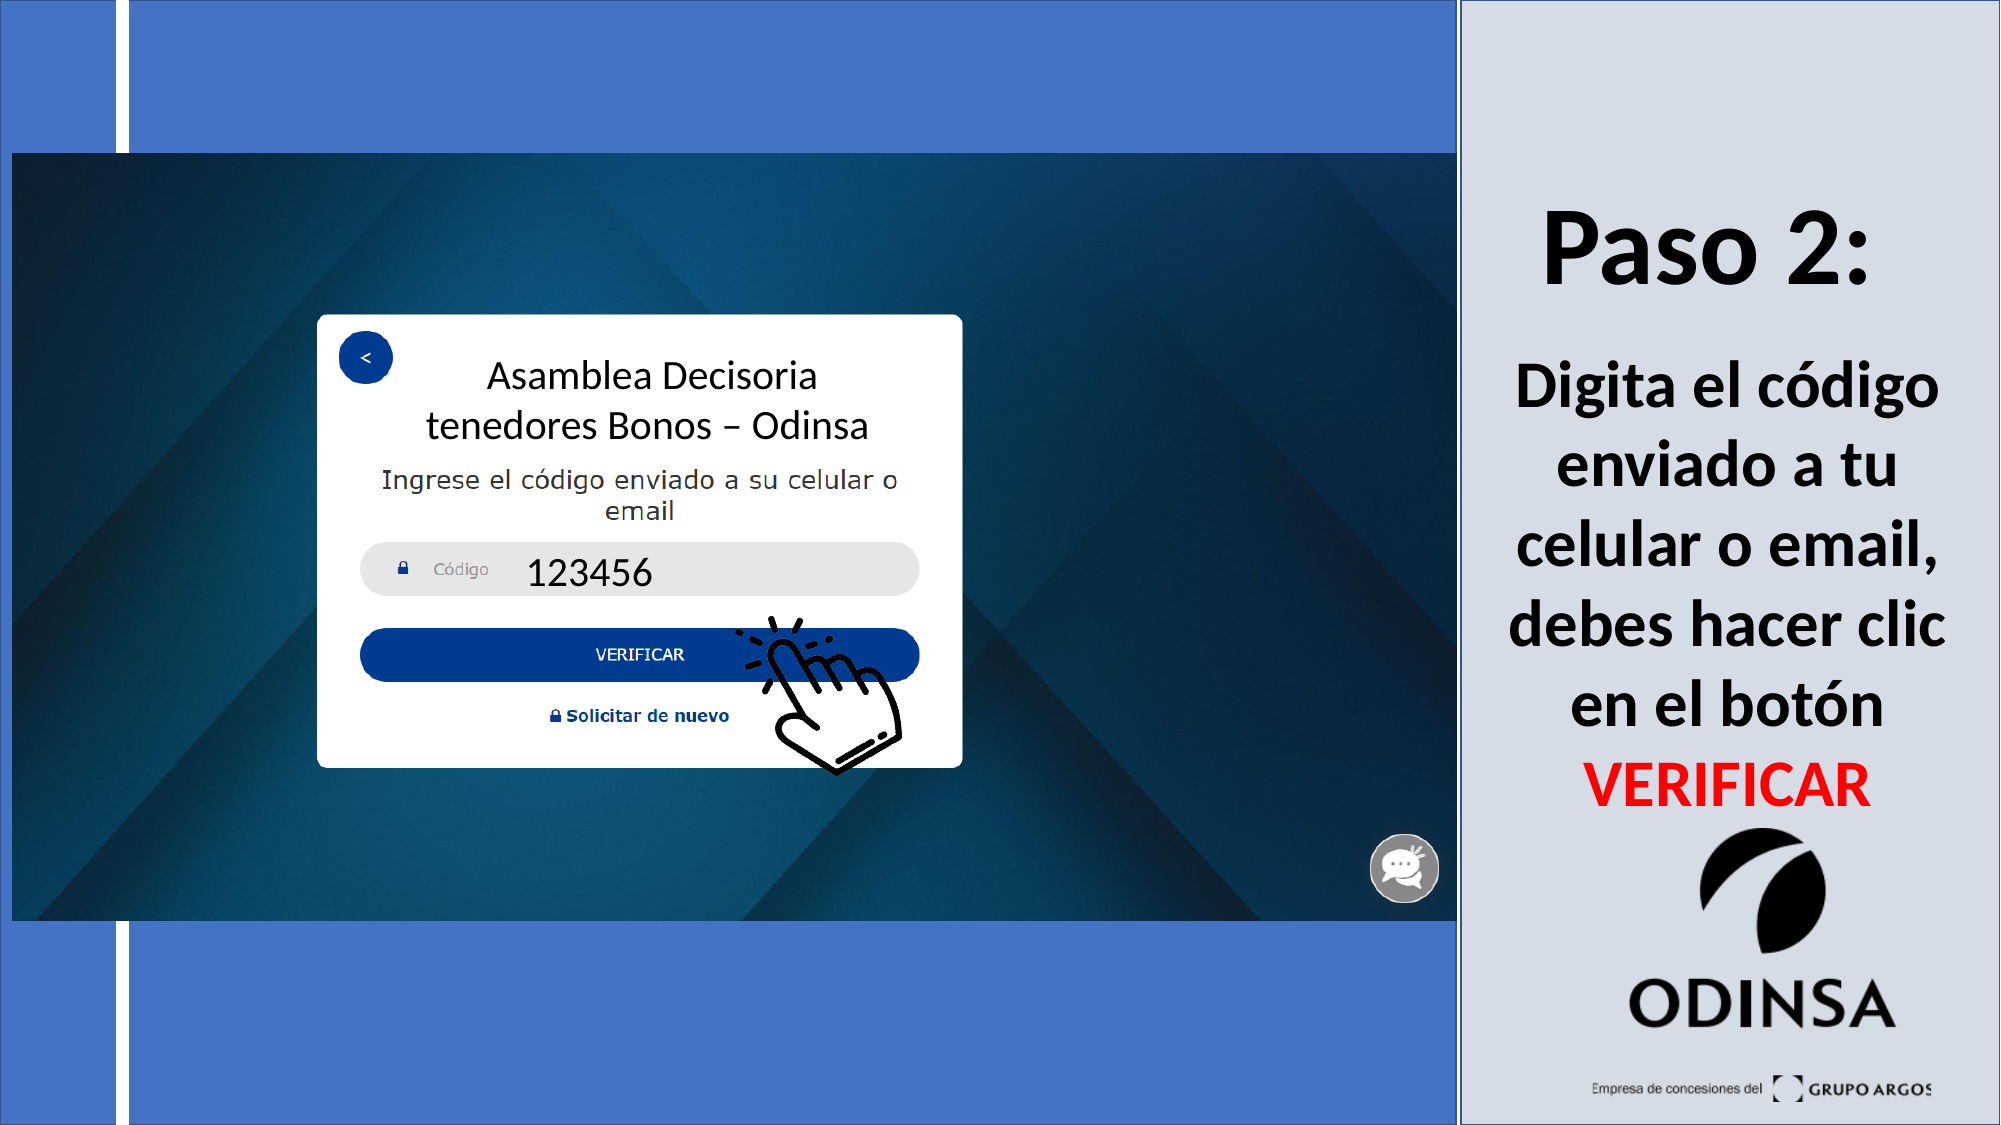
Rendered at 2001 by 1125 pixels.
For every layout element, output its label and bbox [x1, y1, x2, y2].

text_box [1460, 164, 1996, 833]
picture [1592, 828, 1932, 1102]
text_box [0, 0, 2000, 1125]
picture [736, 611, 903, 777]
text_box [12, 153, 1457, 921]
